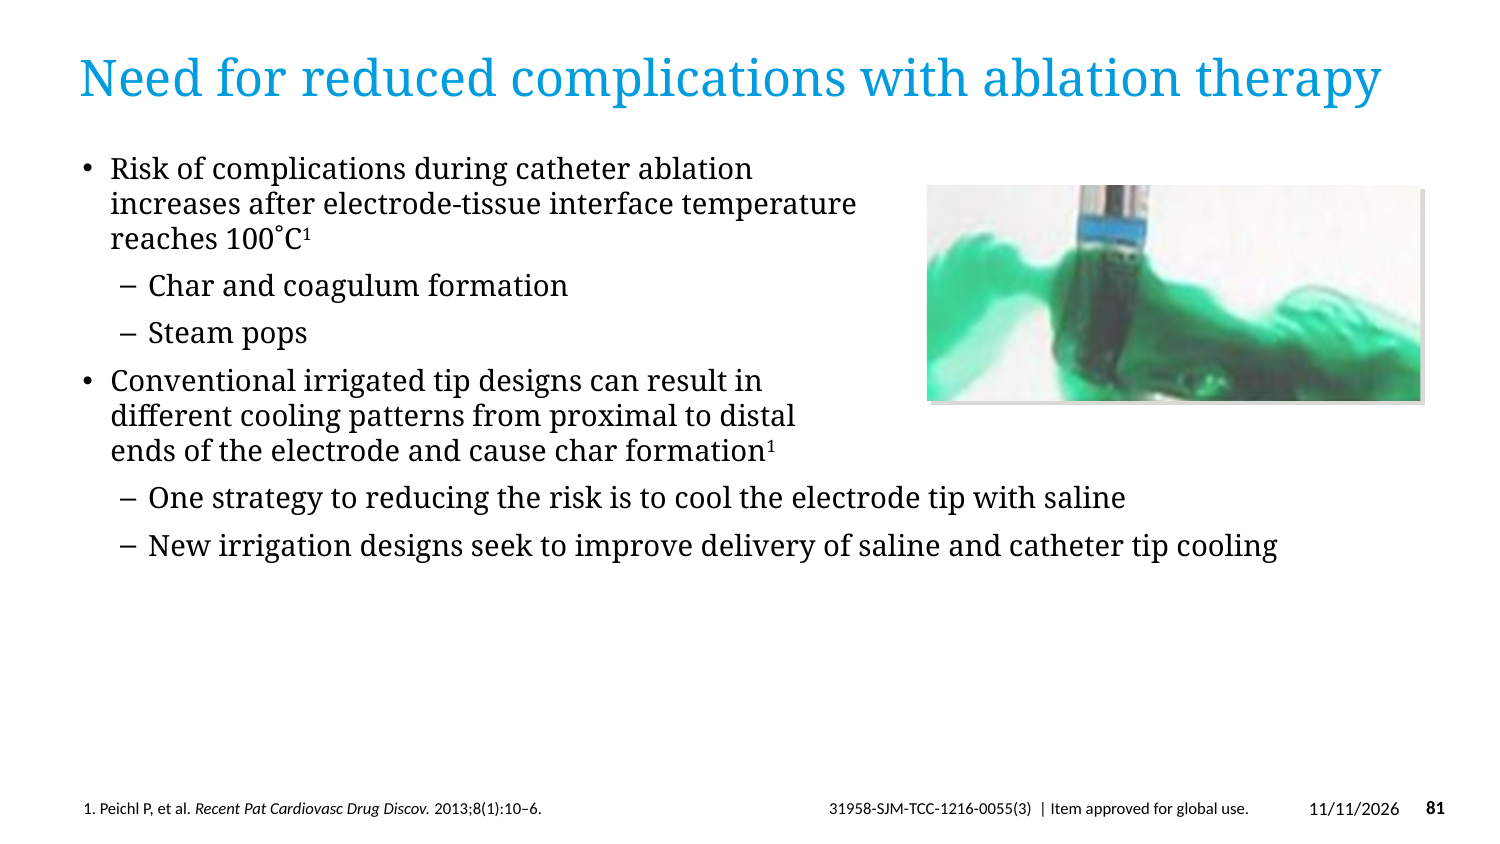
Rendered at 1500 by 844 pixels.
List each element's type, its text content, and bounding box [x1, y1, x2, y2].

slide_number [1265, 782, 1400, 827]
list 1. Peichl P, et al. Recent Pat Cardiovasc Drug Discov. 2013;8(1):10–6. [83, 770, 750, 826]
picture [926, 184, 1421, 401]
title Need for reduced complications with ablation therapy [64, 45, 1415, 116]
list Risk of complications during catheter ablation increases after electrode-tissue interface temperature reaches 100˚C1 Char and coagulum formation Steam pops Conventional irrigated tip designs can result in different cooling patterns from proximal to distal ends of the electrode and cause char formation1 One strategy to reducing the risk is to cool the electrode tip with saline New irrigation designs seek to improve delivery of saline and catheter tip cooling [82, 150, 1433, 703]
slide_number 81 [1411, 790, 1460, 826]
